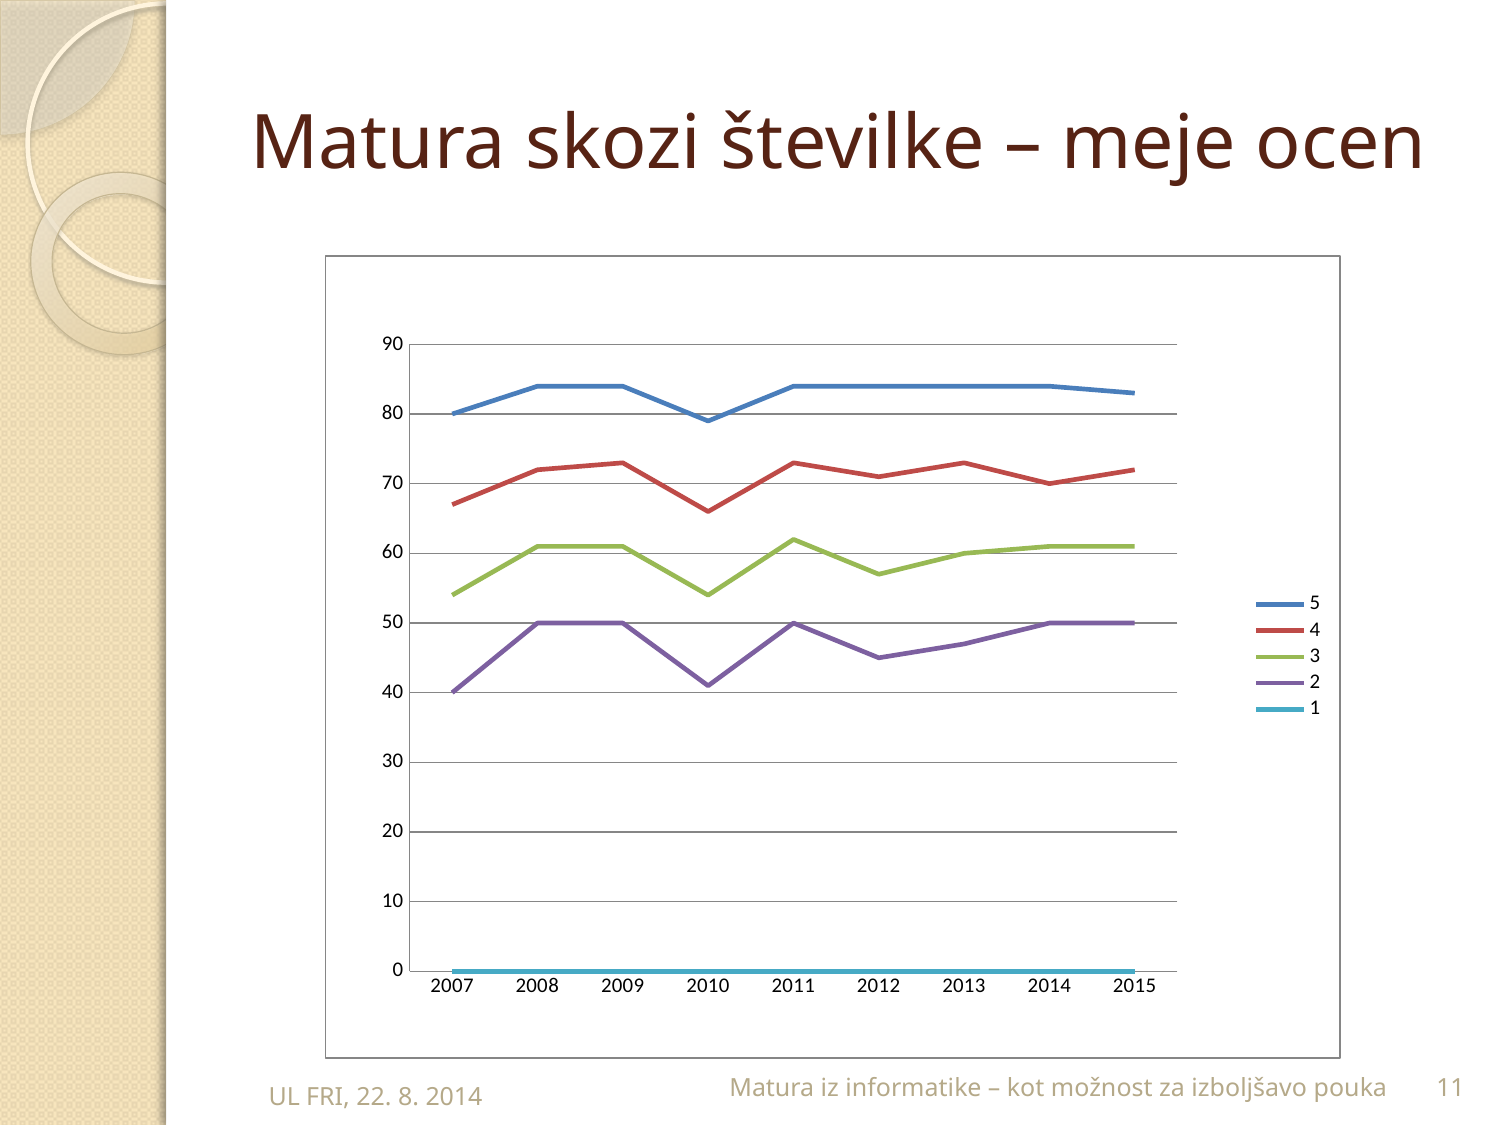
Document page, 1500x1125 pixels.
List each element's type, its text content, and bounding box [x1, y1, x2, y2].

footer Matura iz informatike – kot možnost za izboljšavo pouka [714, 1034, 1413, 1113]
title Matura skozi številke – meje ocen [235, 45, 1466, 233]
slide_number UL FRI, 22. 8. 2014 [147, 1039, 498, 1118]
chart [324, 255, 1341, 1059]
slide_number 11 [1413, 1034, 1488, 1113]
